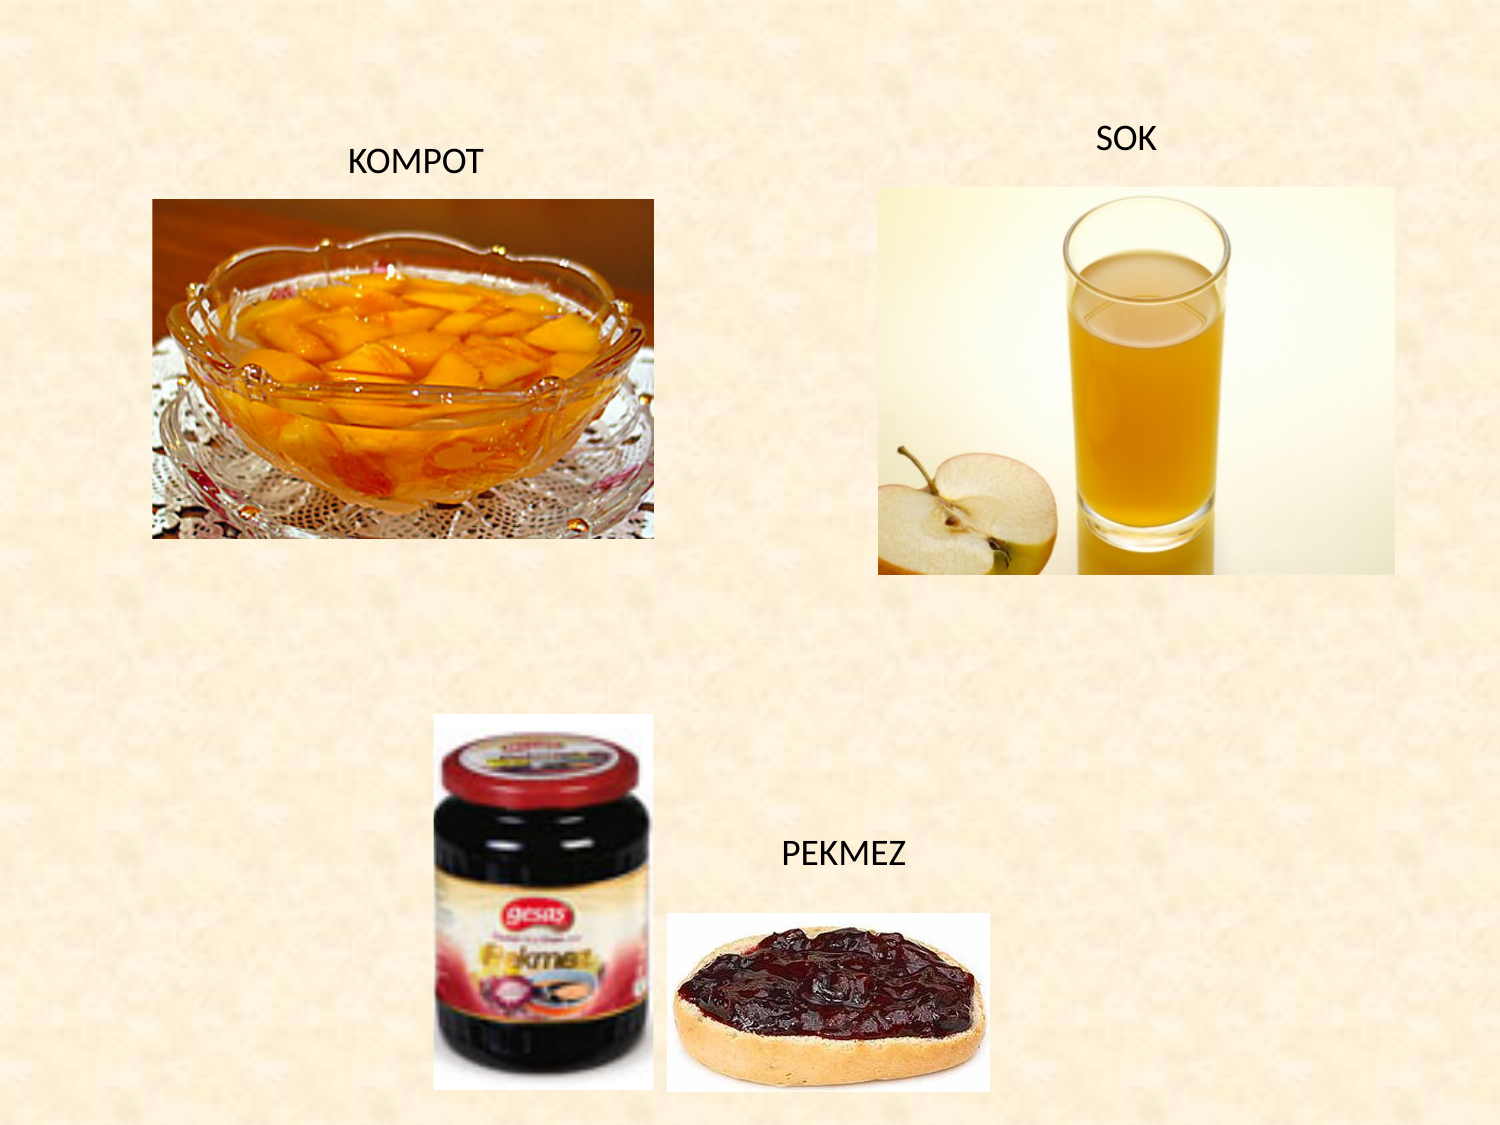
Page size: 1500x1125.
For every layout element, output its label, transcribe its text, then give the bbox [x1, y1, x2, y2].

text_box KOMPOT [234, 128, 598, 189]
text_box SOK [949, 105, 1313, 166]
picture [0, 0, 1500, 1125]
text_box PEKMEZ [738, 820, 950, 880]
